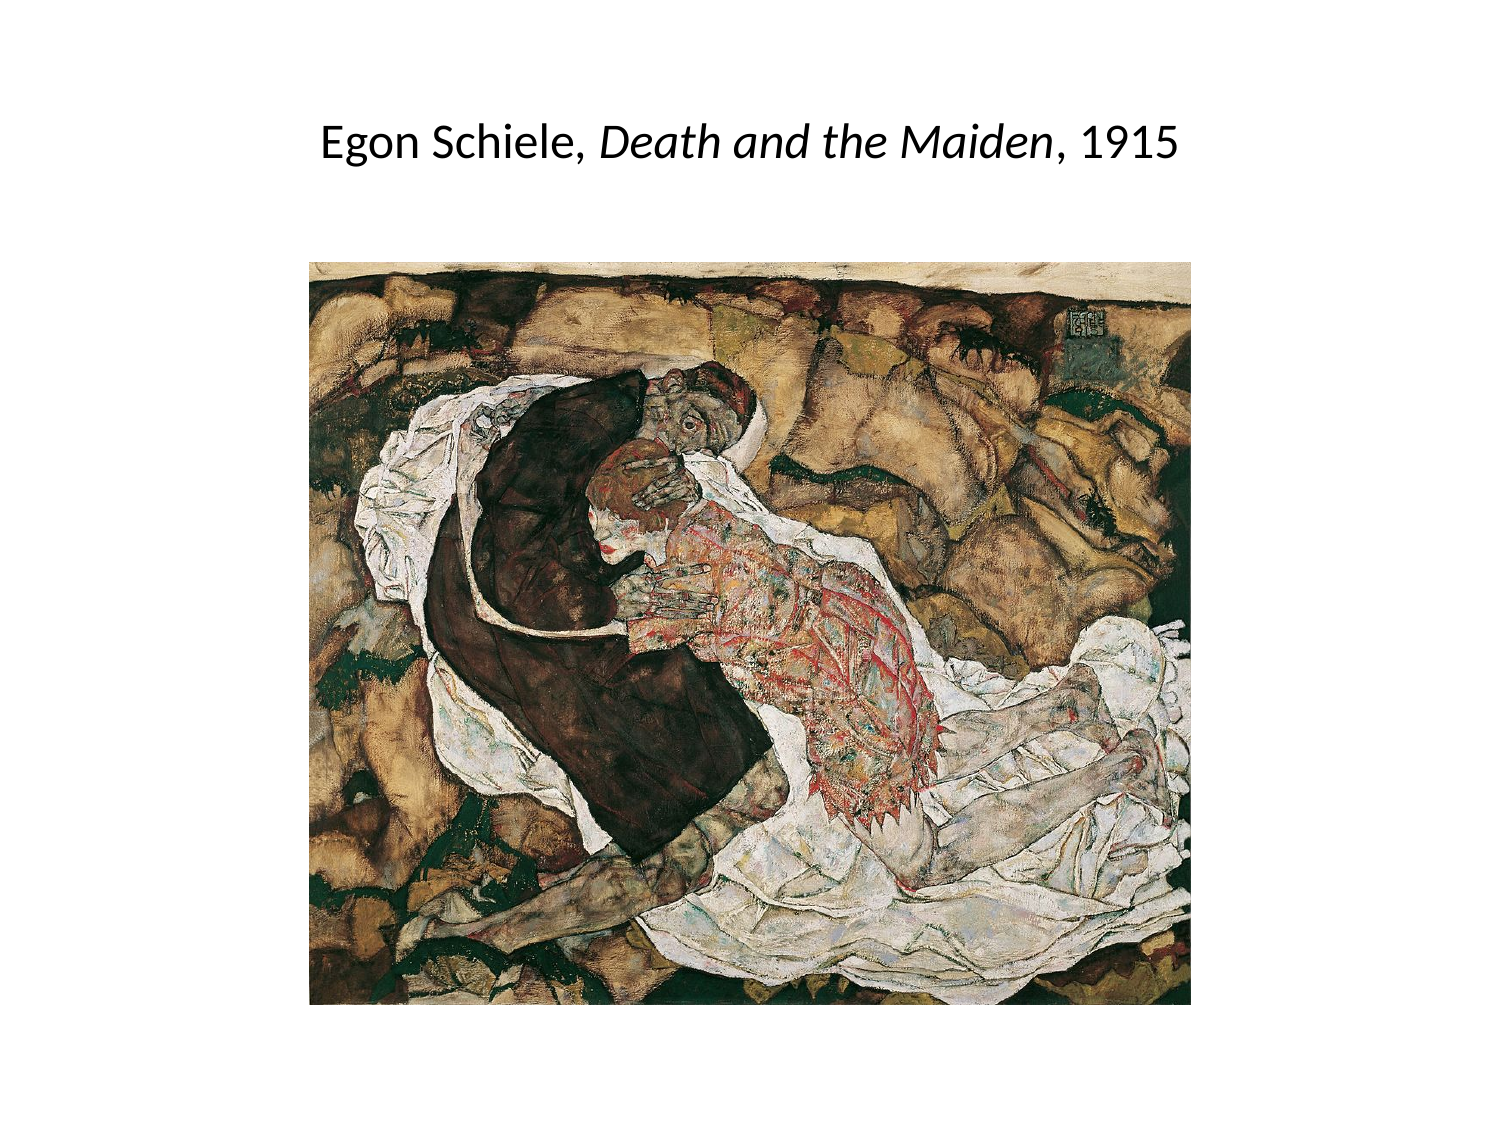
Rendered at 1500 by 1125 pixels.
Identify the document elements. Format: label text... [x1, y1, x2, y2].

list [308, 262, 1192, 1006]
title Egon Schiele, Death and the Maiden, 1915 [75, 45, 1425, 233]
